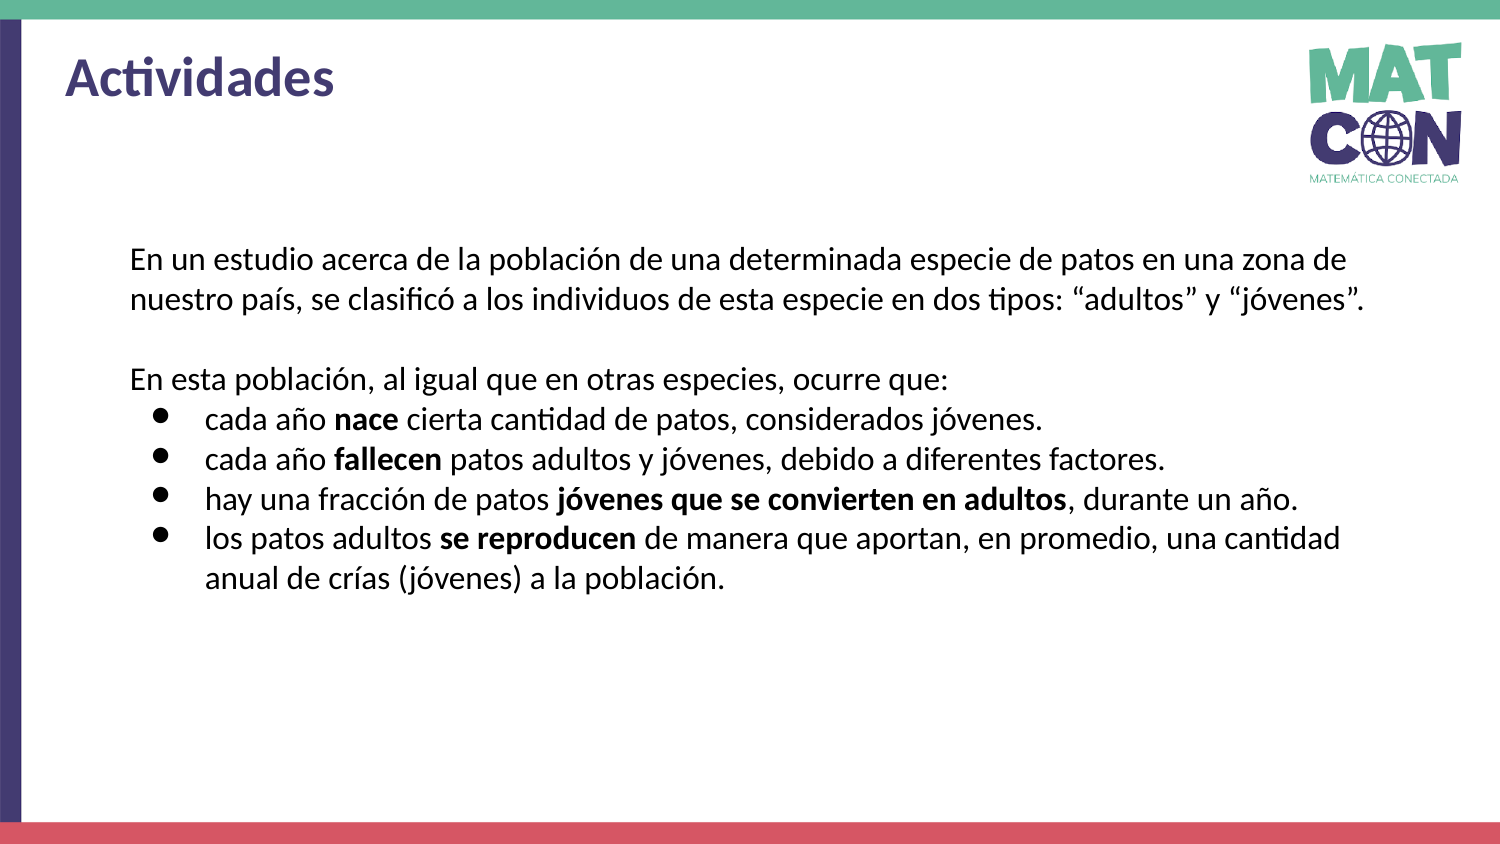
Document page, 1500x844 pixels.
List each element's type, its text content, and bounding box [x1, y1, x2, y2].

picture [0, 0, 1500, 844]
text_box Actividades [50, 24, 543, 123]
text_box En un estudio acerca de la población de una determinada especie de patos en una zona de nuestro país, se clasificó a los individuos de esta especie en dos tipos: “adultos” y “jóvenes”. En esta población, al igual que en otras especies, ocurre que: cada año nace cierta cantidad de patos, considerados jóvenes. cada año fallecen patos adultos y jóvenes, debido a diferentes factores. hay una fracción de patos jóvenes que se convierten en adultos, durante un año. los patos adultos se reproducen de manera que aportan, en promedio, una cantidad anual de crías (jóvenes) a la población. [114, 222, 1385, 612]
